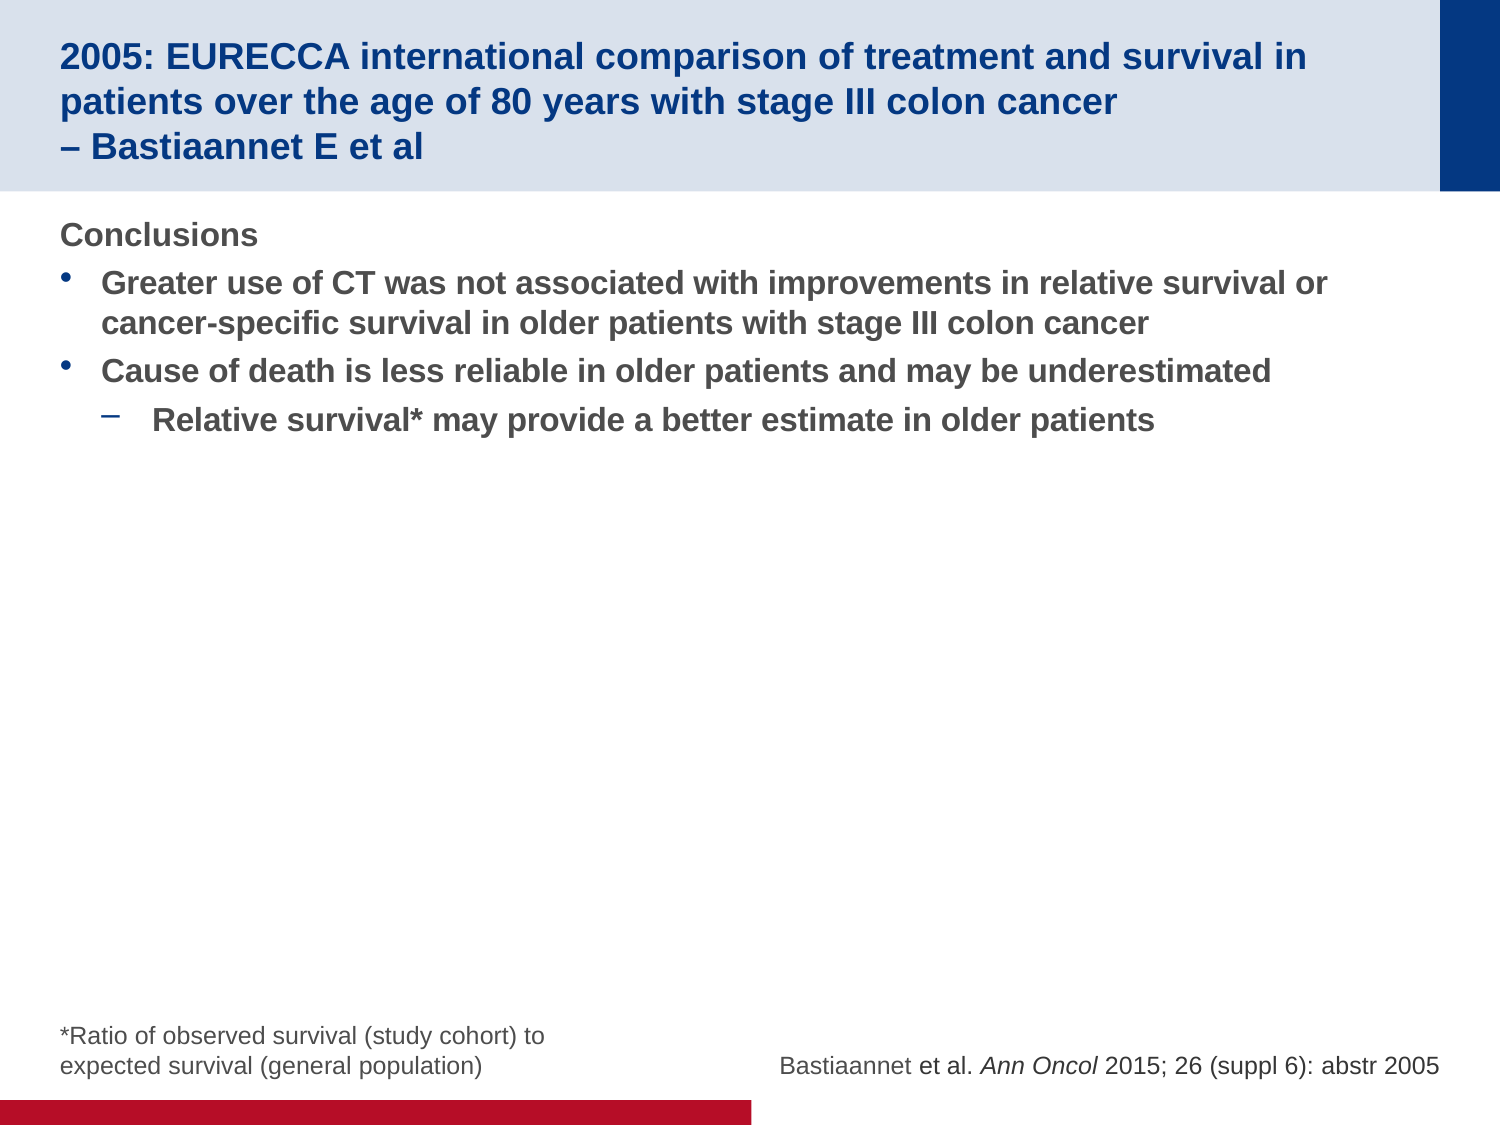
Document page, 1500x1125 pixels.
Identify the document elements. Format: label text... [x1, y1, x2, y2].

title 2005: EURECCA international comparison of treatment and survival in patients over the age of 80 years with stage III colon cancer – Bastiaannet E et al [59, 29, 1412, 162]
list Conclusions Greater use of CT was not associated with improvements in relative survival or cancer-specific survival in older patients with stage III colon cancer Cause of death is less reliable in older patients and may be underestimated Relative survival* may provide a better estimate in older patients [59, 205, 1441, 985]
list *Ratio of observed survival (study cohort) to expected survival (general population) [59, 999, 762, 1080]
list Bastiaannet et al. Ann Oncol 2015; 26 (suppl 6): abstr 2005 [762, 999, 1441, 1080]
